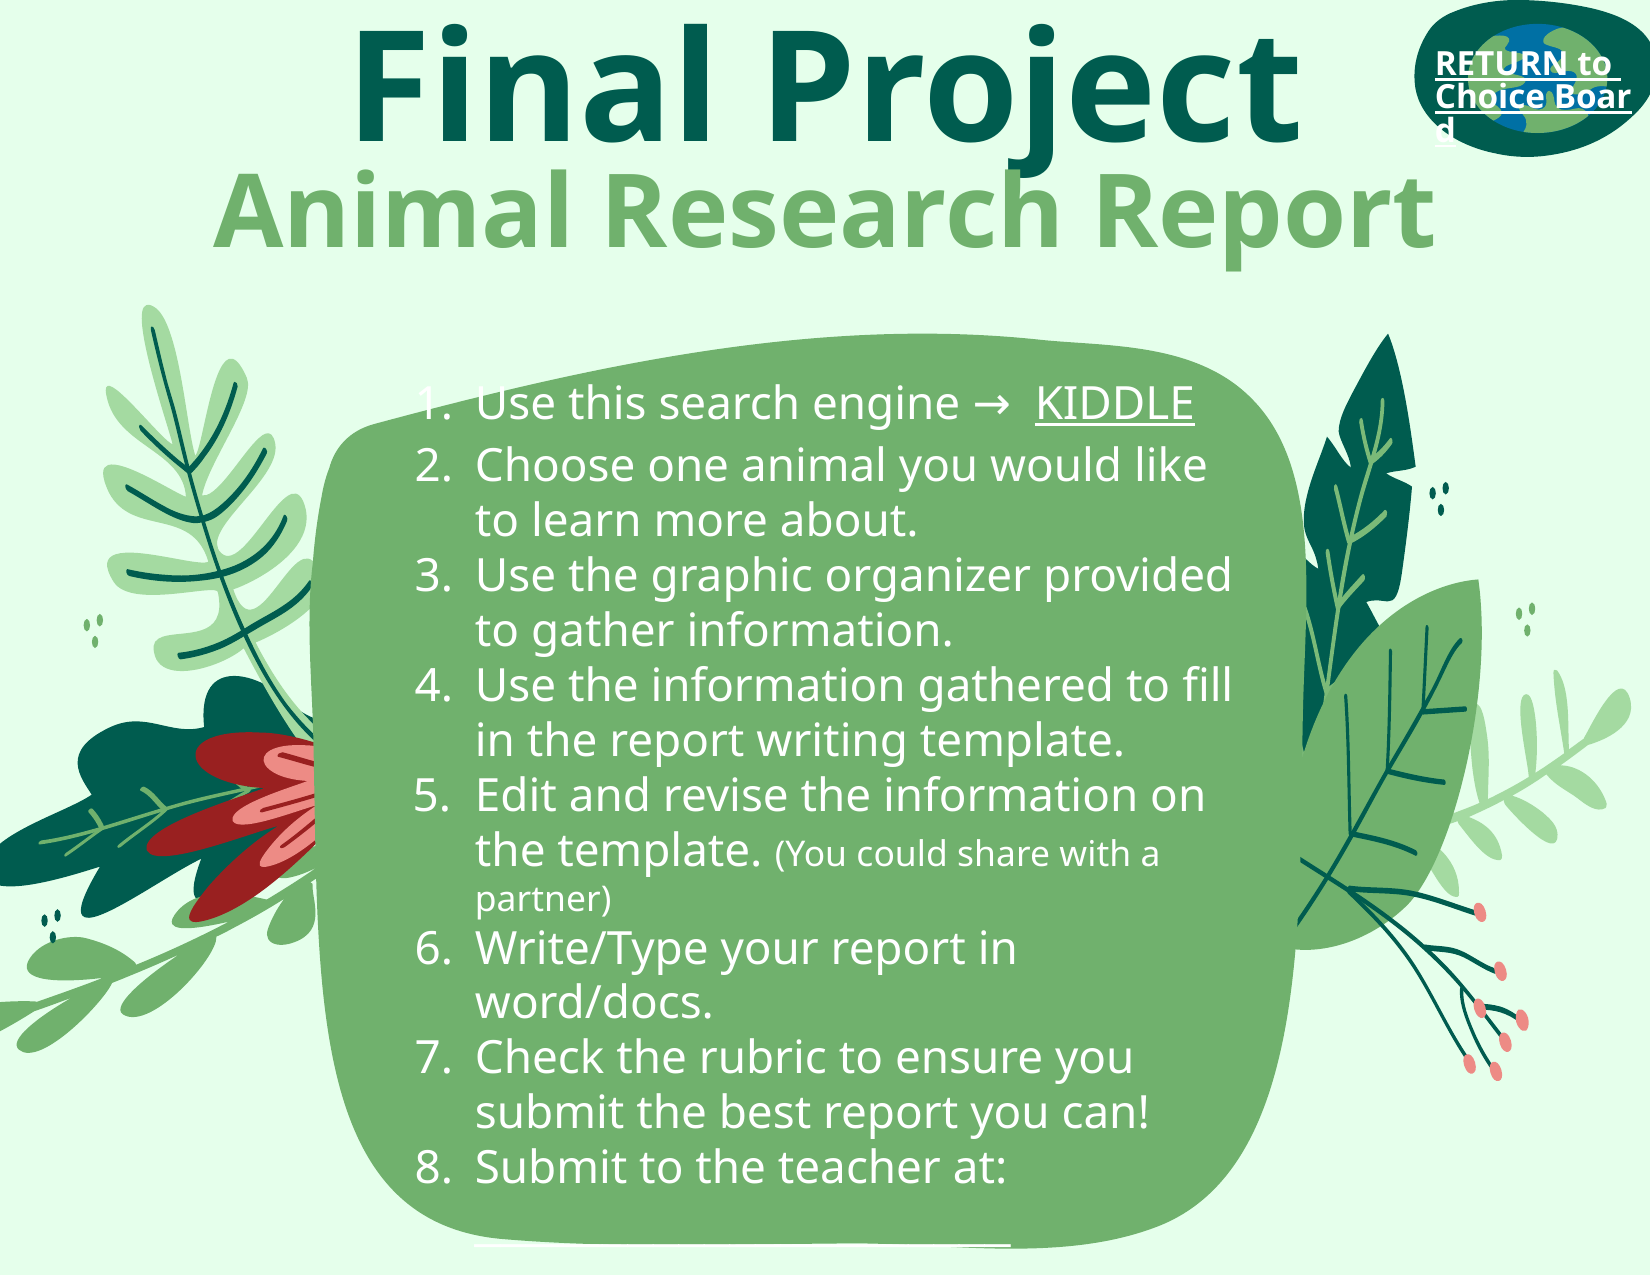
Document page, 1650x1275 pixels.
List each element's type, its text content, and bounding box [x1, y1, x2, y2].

title Animal Research Report [128, 150, 1522, 263]
subtitle Use this search engine → KIDDLE Choose one animal you would like to learn more about. Use the graphic organizer provided to gather information. Use the information gathered to fill in the report writing template. Edit and revise the information on the template. (You could share with a partner) Write/Type your report in word/docs. Check the rubric to ensure you submit the best report you can! Submit to the teacher at: _____________________ [381, 404, 1259, 1217]
title Final Project [128, 8, 1406, 150]
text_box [1412, 0, 1650, 158]
